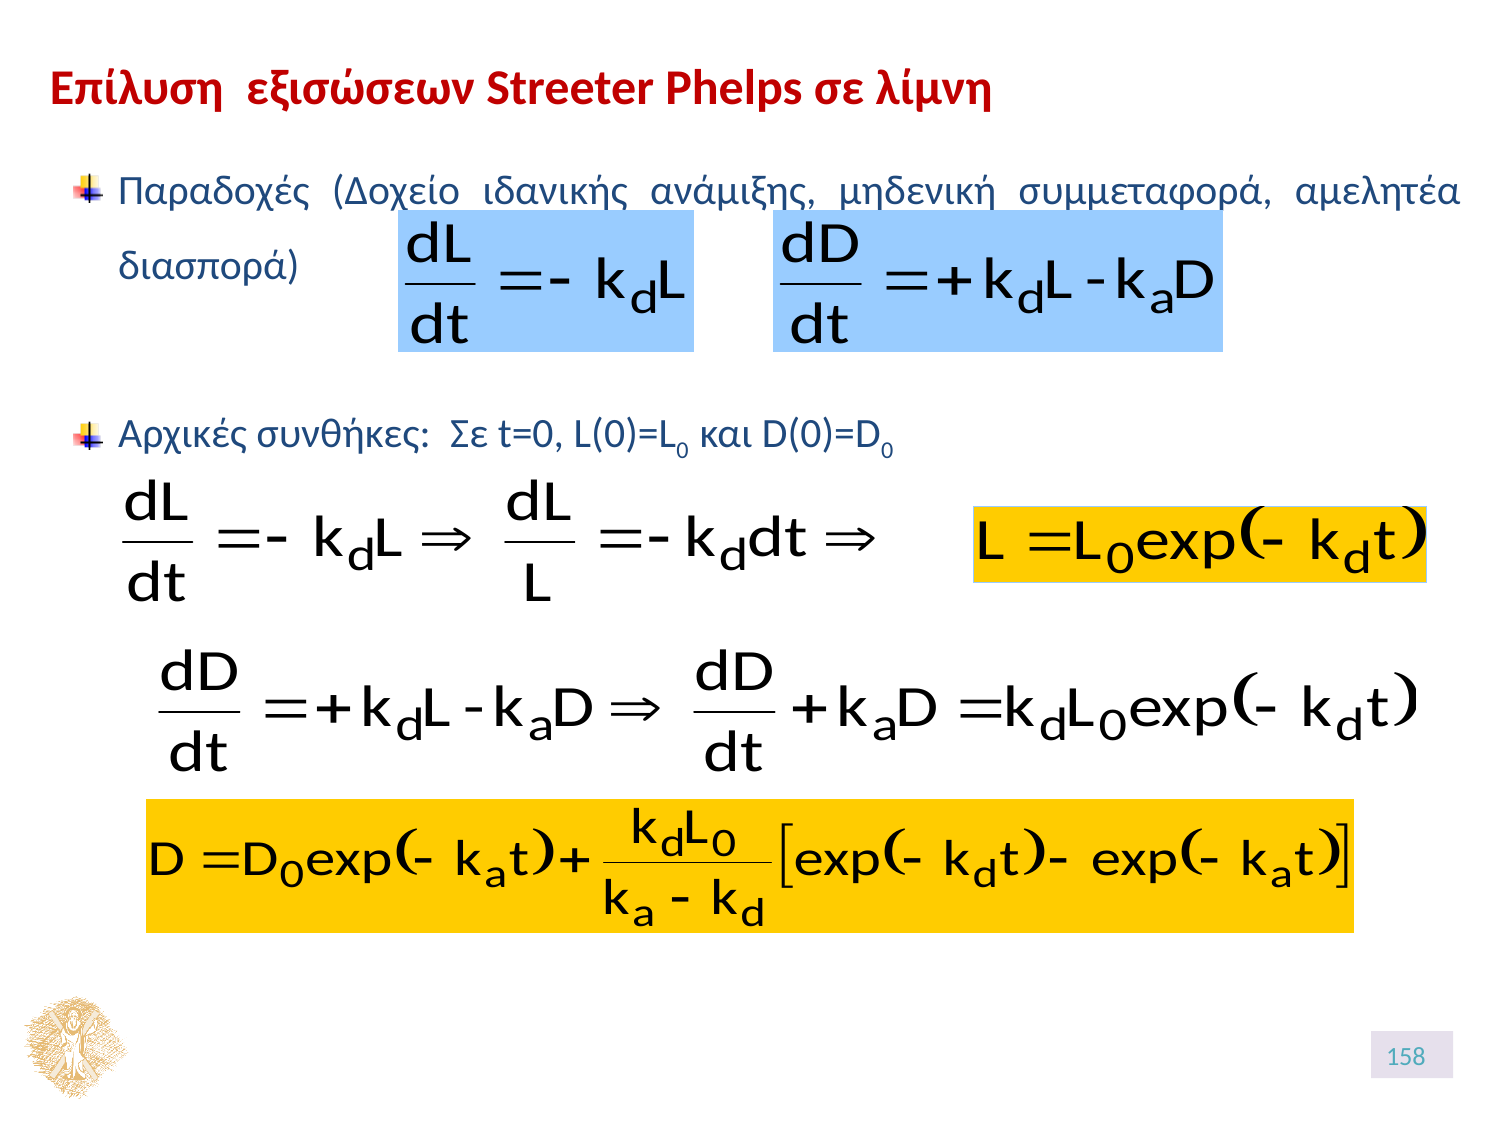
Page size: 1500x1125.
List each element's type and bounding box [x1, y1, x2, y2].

text_box [151, 638, 1416, 780]
picture [73, 420, 103, 450]
text_box [973, 506, 1427, 583]
text_box [145, 799, 1354, 934]
picture [73, 172, 103, 203]
text_box [35, 46, 1430, 122]
text_box [1371, 1031, 1454, 1079]
picture [17, 986, 137, 1103]
text_box [58, 130, 1477, 610]
